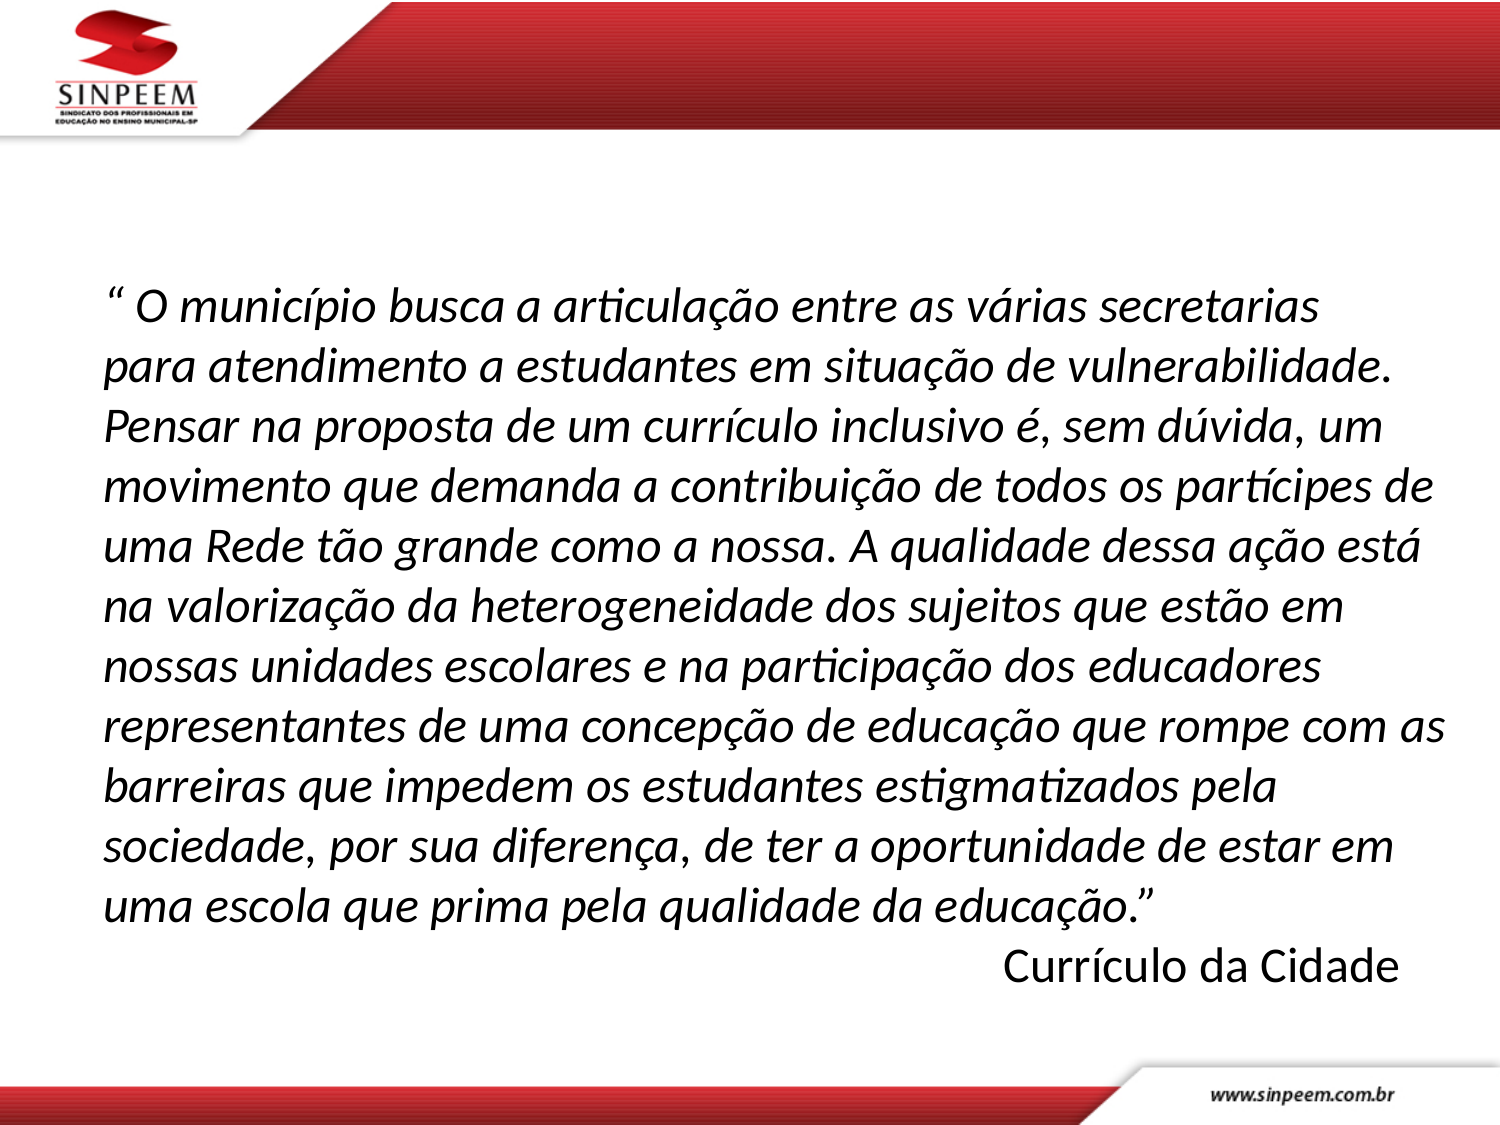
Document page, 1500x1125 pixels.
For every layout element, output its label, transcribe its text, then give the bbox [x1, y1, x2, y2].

picture [0, 2, 1500, 149]
picture [0, 1053, 1500, 1125]
text_box “ O município busca a articulação entre as várias secretarias para atendimento a estudantes em situação de vulnerabilidade. Pensar na proposta de um currículo inclusivo é, sem dúvida, um movimento que demanda a contribuição de todos os partícipes de uma Rede tão grande como a nossa. A qualidade dessa ação está na valorização da heterogeneidade dos sujeitos que estão em nossas unidades escolares e na participação dos educadores representantes de uma concepção de educação que rompe com as barreiras que impedem os estudantes estigmatizados pela sociedade, por sua diferença, de ter a oportunidade de estar em uma escola que prima pela qualidade da educação.” Currículo da Cidade [88, 265, 1464, 1061]
